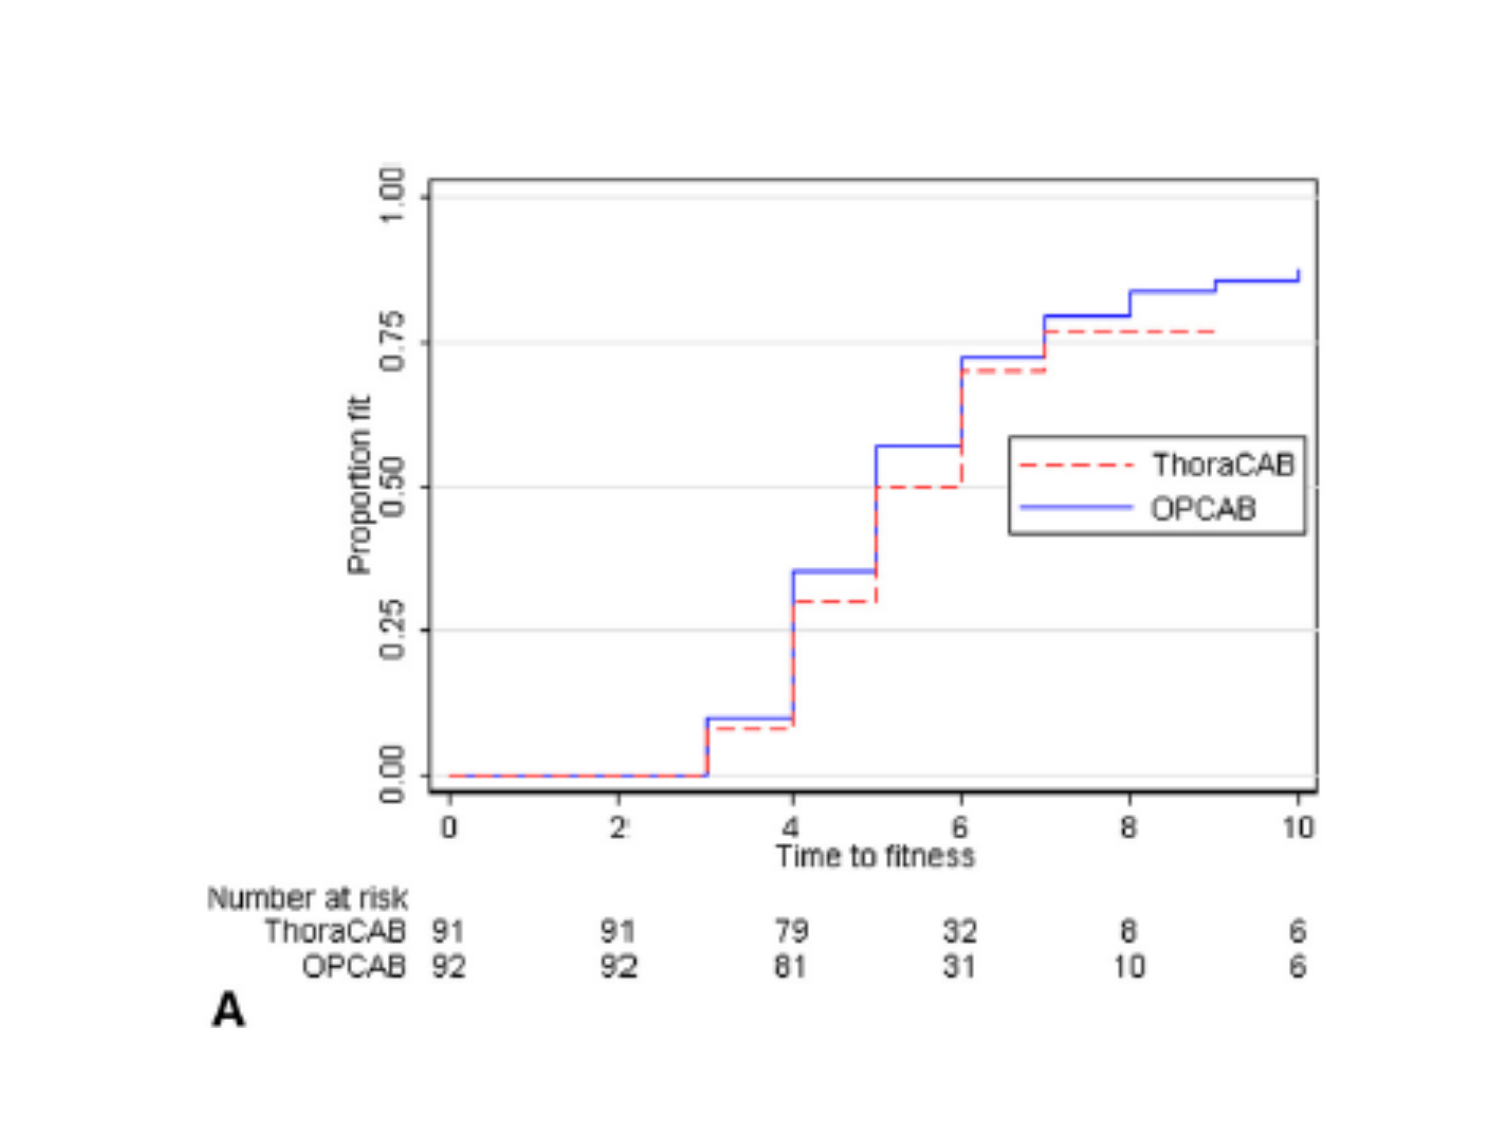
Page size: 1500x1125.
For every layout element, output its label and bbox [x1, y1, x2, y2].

picture [52, 83, 1359, 1029]
